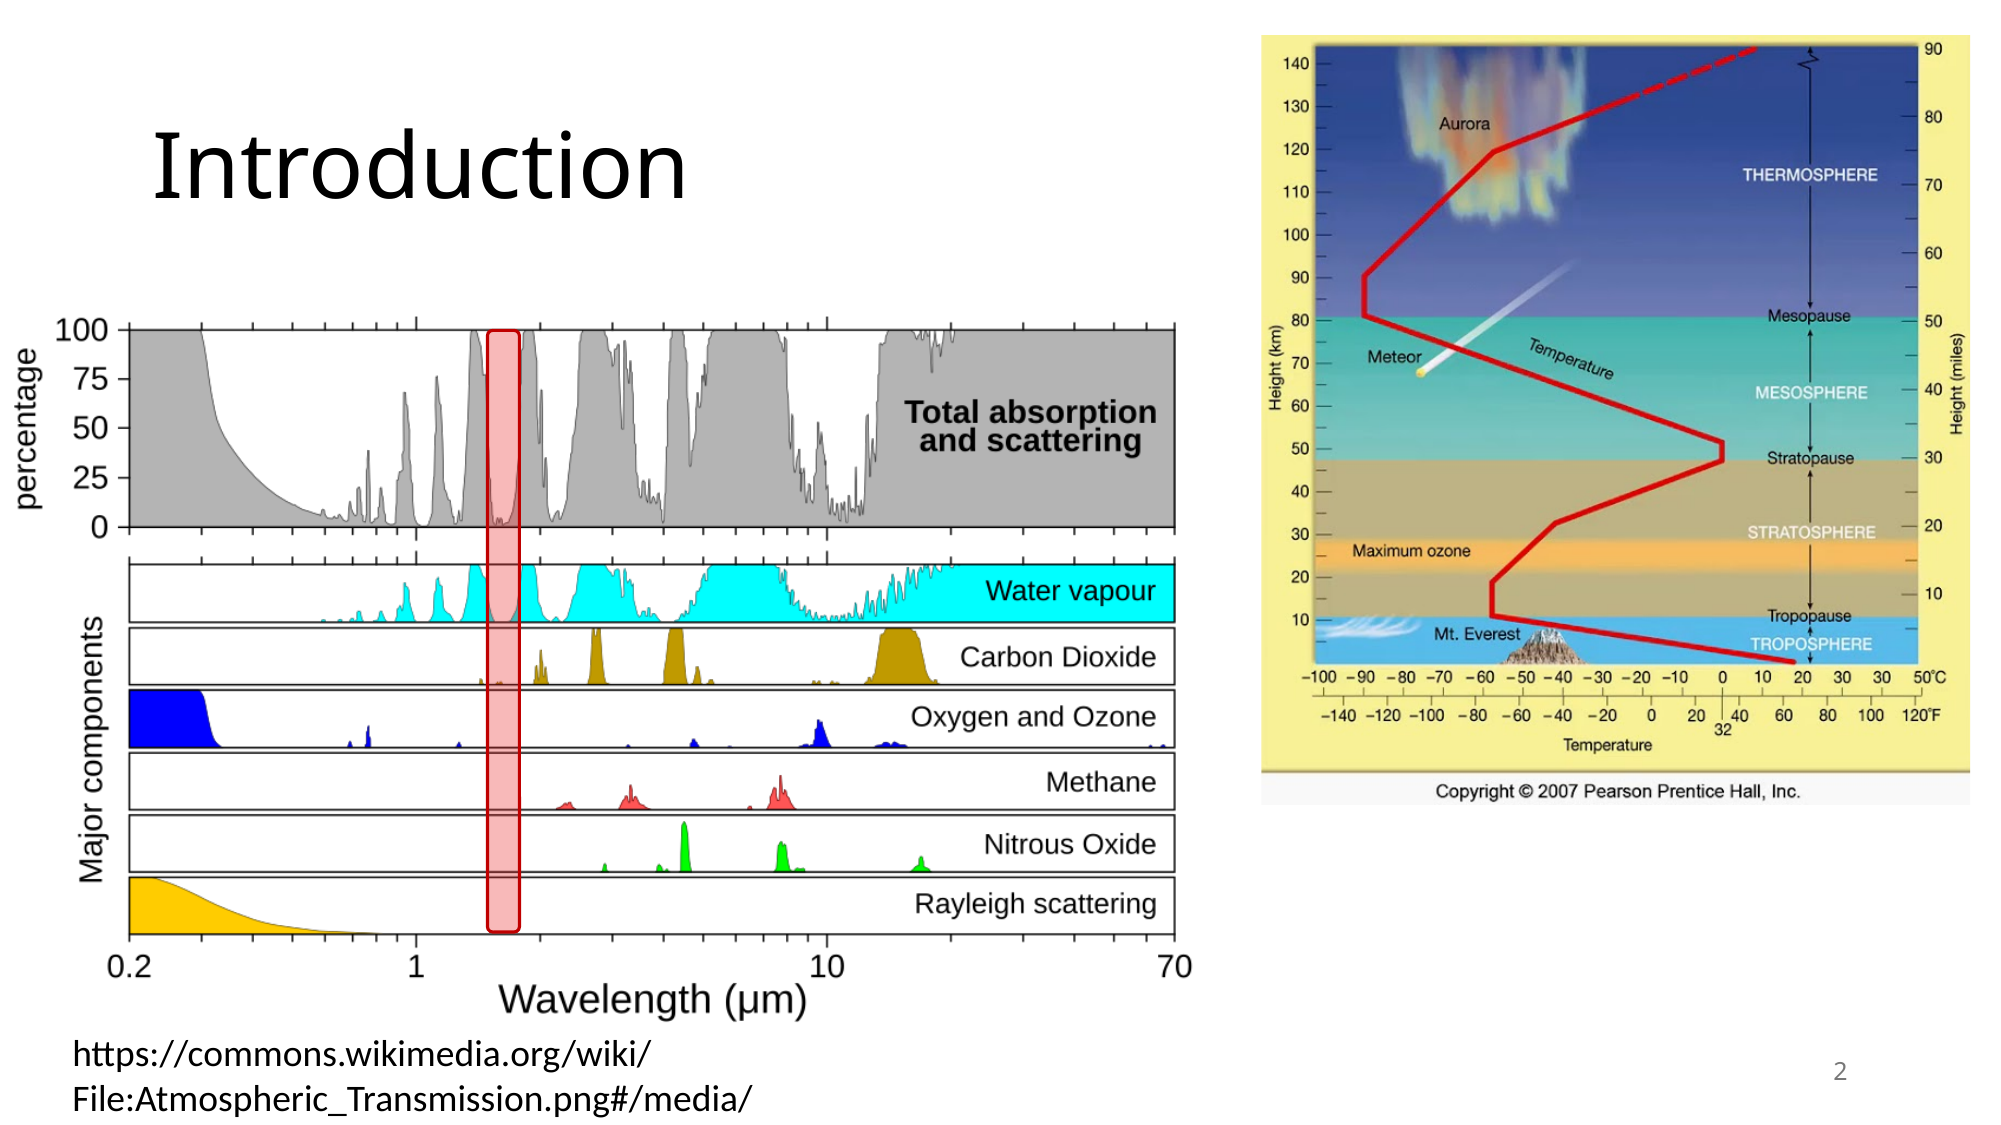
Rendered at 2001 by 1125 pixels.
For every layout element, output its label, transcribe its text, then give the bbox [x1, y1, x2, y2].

slide_number 2 [1412, 1042, 1863, 1103]
text_box https://commons.wikimedia.org/wiki/File:Atmospheric_Transmission.png#/media/File:Atmospheric_Transmission-en.svg/2 [57, 1028, 1209, 1125]
picture [1260, 34, 1971, 806]
picture [0, 308, 1209, 1028]
title Introduction [137, 59, 1260, 278]
